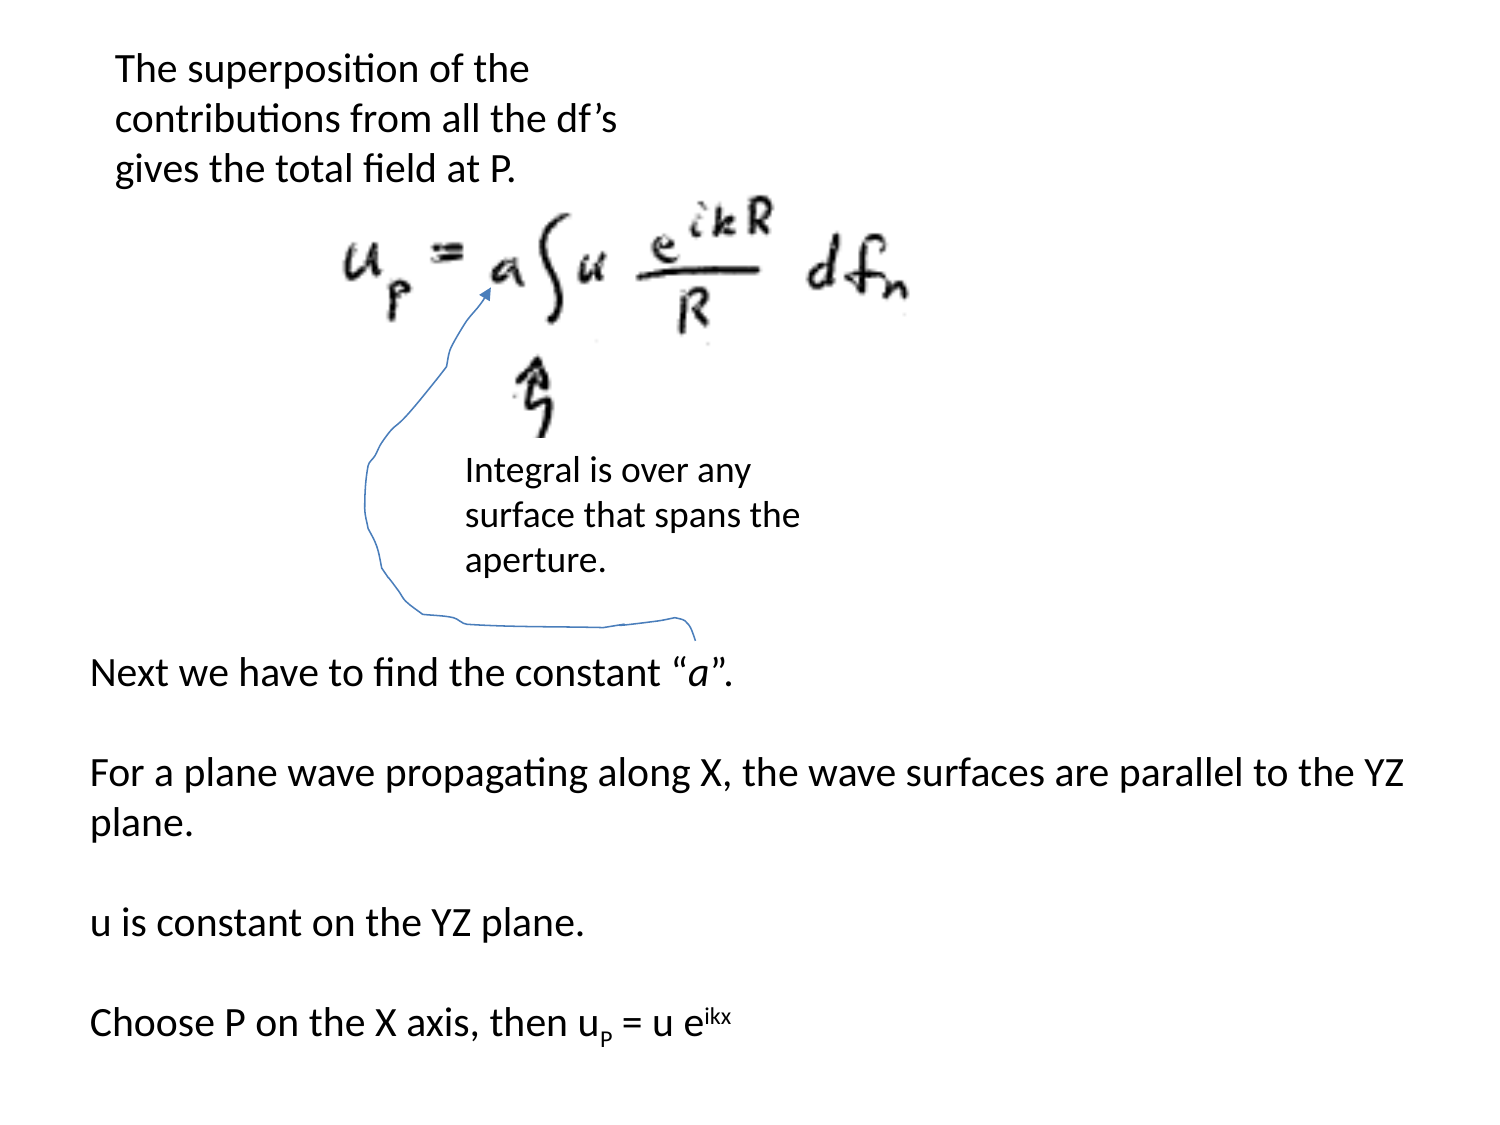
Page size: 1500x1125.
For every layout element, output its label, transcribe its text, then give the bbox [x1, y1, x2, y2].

text_box Integral is over any surface that spans the aperture. [584, 446, 825, 588]
picture [337, 187, 926, 438]
text_box The superposition of the contributions from all the df’s gives the total field at P. [99, 33, 675, 199]
text_box [363, 446, 697, 642]
text_box Next we have to find the constant “a”. For a plane wave propagating along X, the wave surfaces are parallel to the YZ plane. u is constant on the YZ plane. Choose P on the X axis, then uP = u eikx [74, 637, 1425, 1060]
